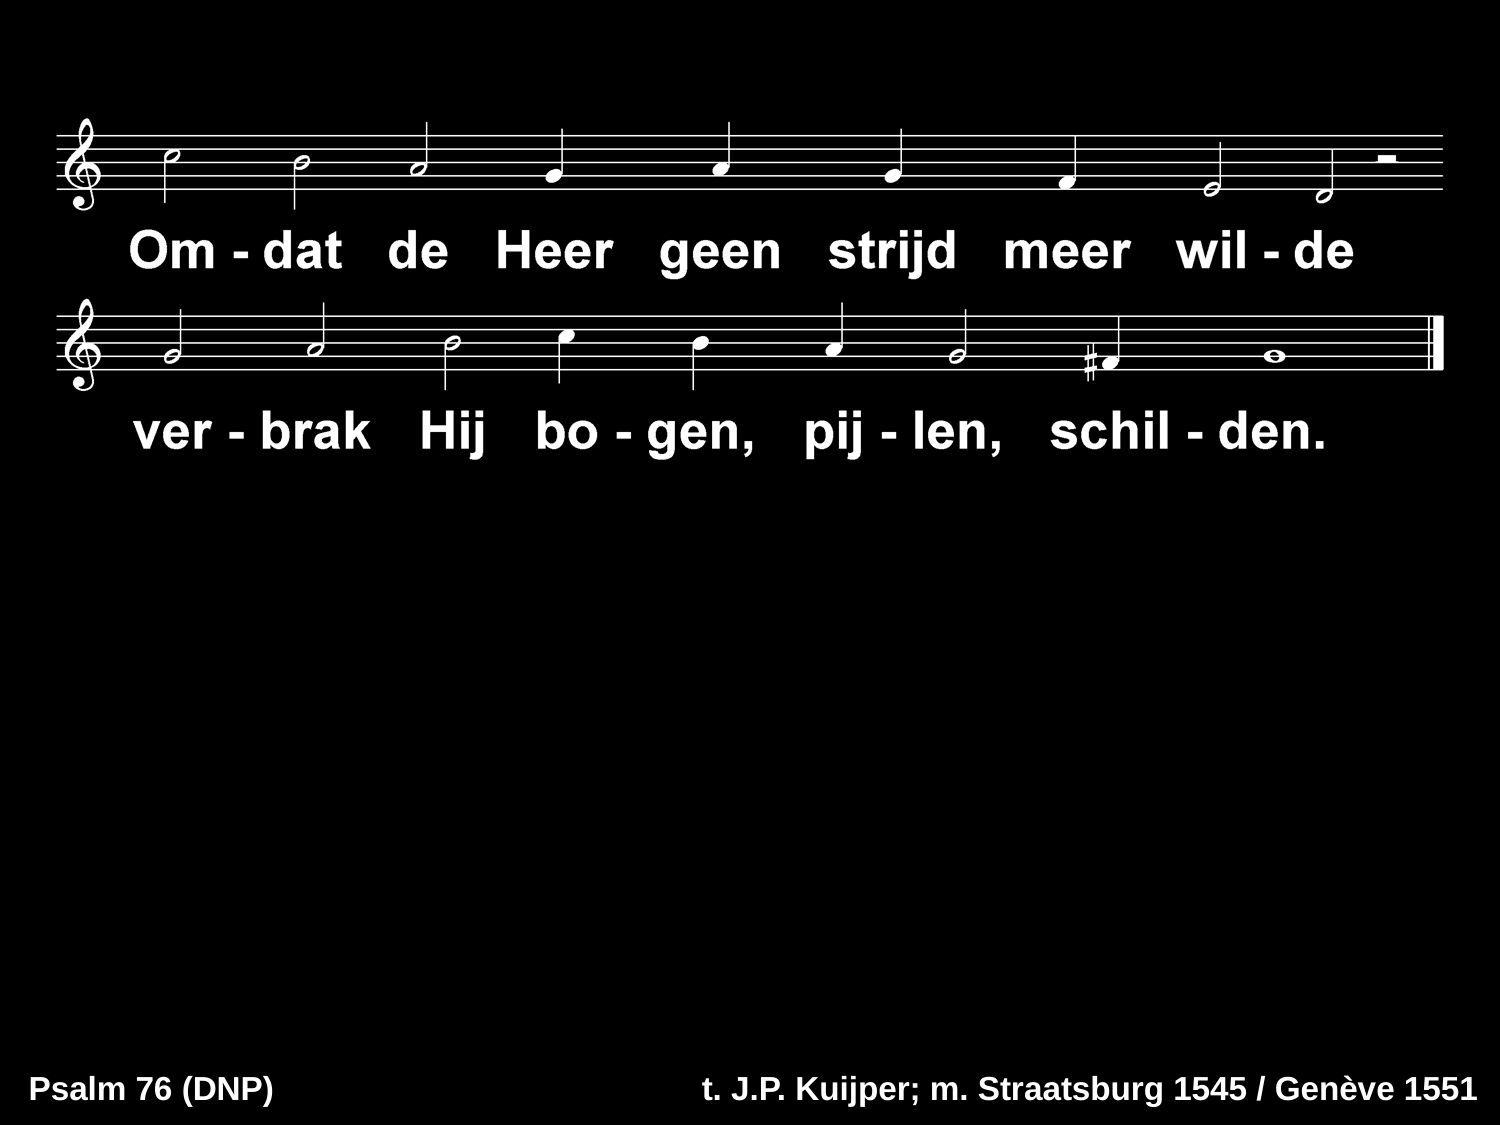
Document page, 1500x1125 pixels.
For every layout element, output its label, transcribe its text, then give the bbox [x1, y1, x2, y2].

text_box Psalm 76 (DNP) t. J.P. Kuijper; m. Straatsburg 1545 / Genève 1551 [13, 1059, 1495, 1115]
picture [42, 103, 1458, 475]
